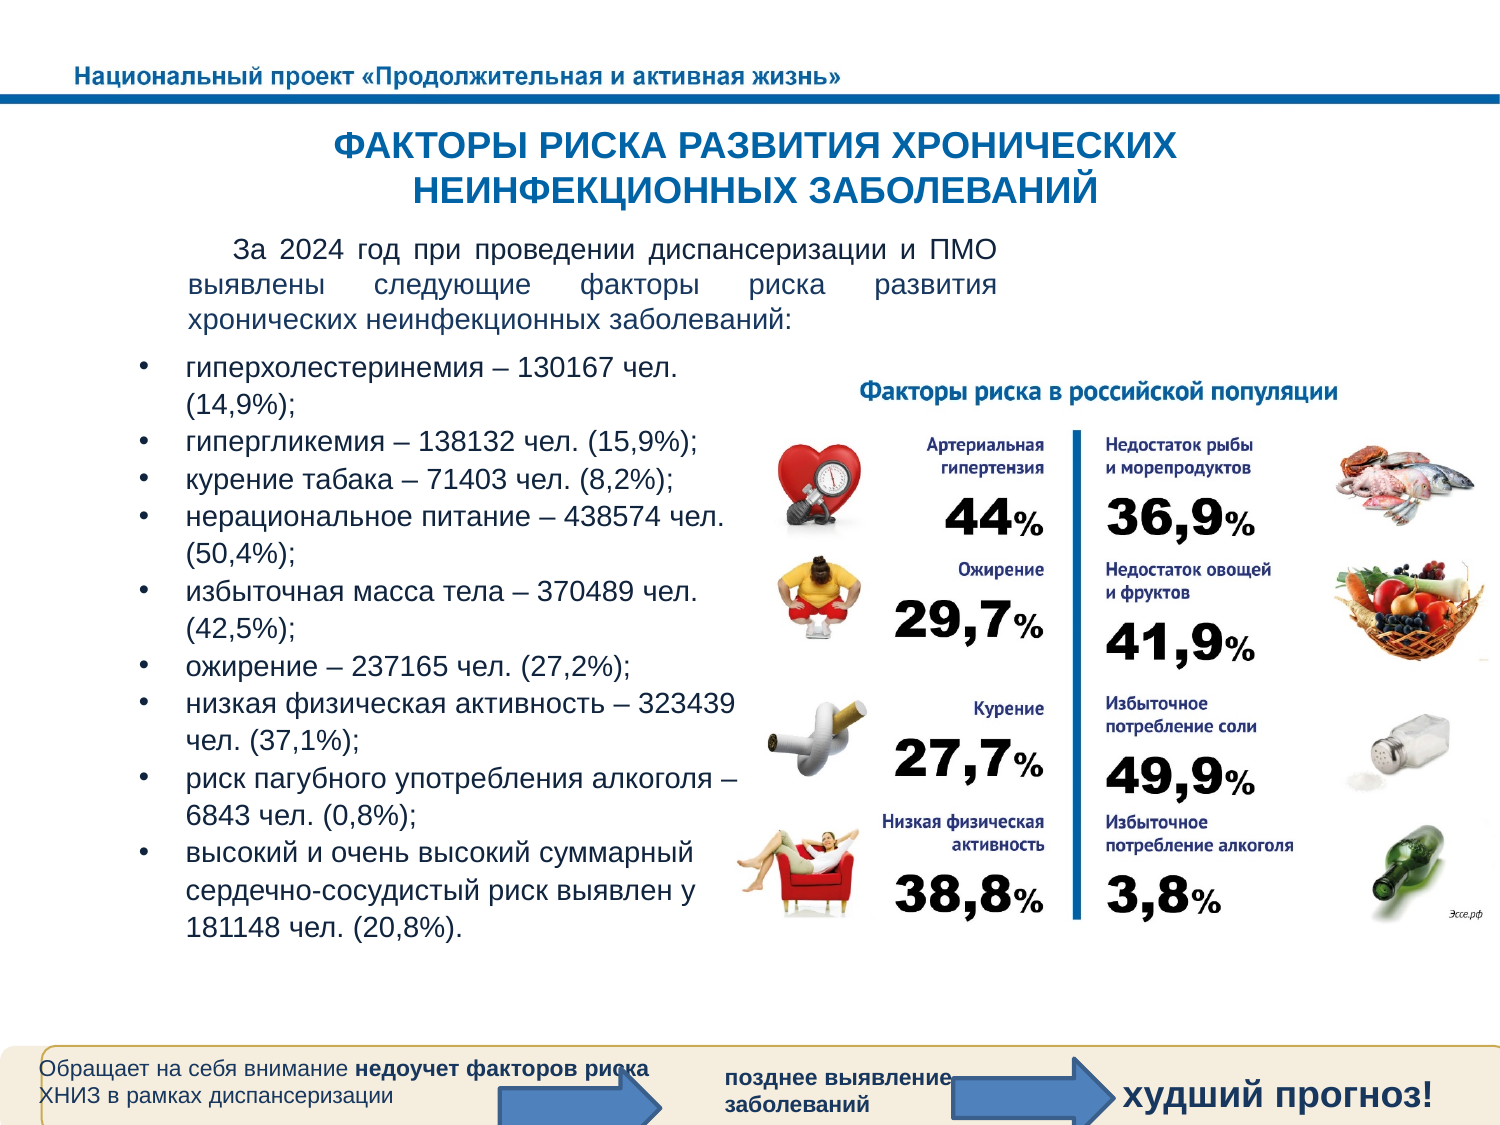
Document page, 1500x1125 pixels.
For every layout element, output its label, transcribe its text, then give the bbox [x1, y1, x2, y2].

text_box гиперхолестеринемия – 130167 чел. (14,9%); гипергликемия – 138132 чел. (15,9%); курение табака – 71403 чел. (8,2%); нерациональное питание – 438574 чел. (50,4%); избыточная масса тела – 370489 чел. (42,5%); ожирение – 237165 чел. (27,2%); низкая физическая активность – 323439 чел. (37,1%); риск пагубного употребления алкоголя – 6843 чел. (0,8%); высокий и очень высокий суммарный сердечно-сосудистый риск выявлен у 181148 чел. (20,8%). [123, 338, 773, 986]
picture [730, 368, 1500, 943]
picture [0, 32, 1500, 114]
text_box ФАКТОРЫ РИСКА РАЗВИТИЯ ХРОНИЧЕСКИХ НЕИНФЕКЦИОННЫХ ЗАБОЛЕВАНИЙ [171, 121, 1341, 264]
text_box За 2024 год при проведении диспансеризации и ПМО выявлены следующие факторы риска развития хронических неинфекционных заболеваний: [173, 223, 1013, 378]
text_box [0, 1045, 1500, 1125]
